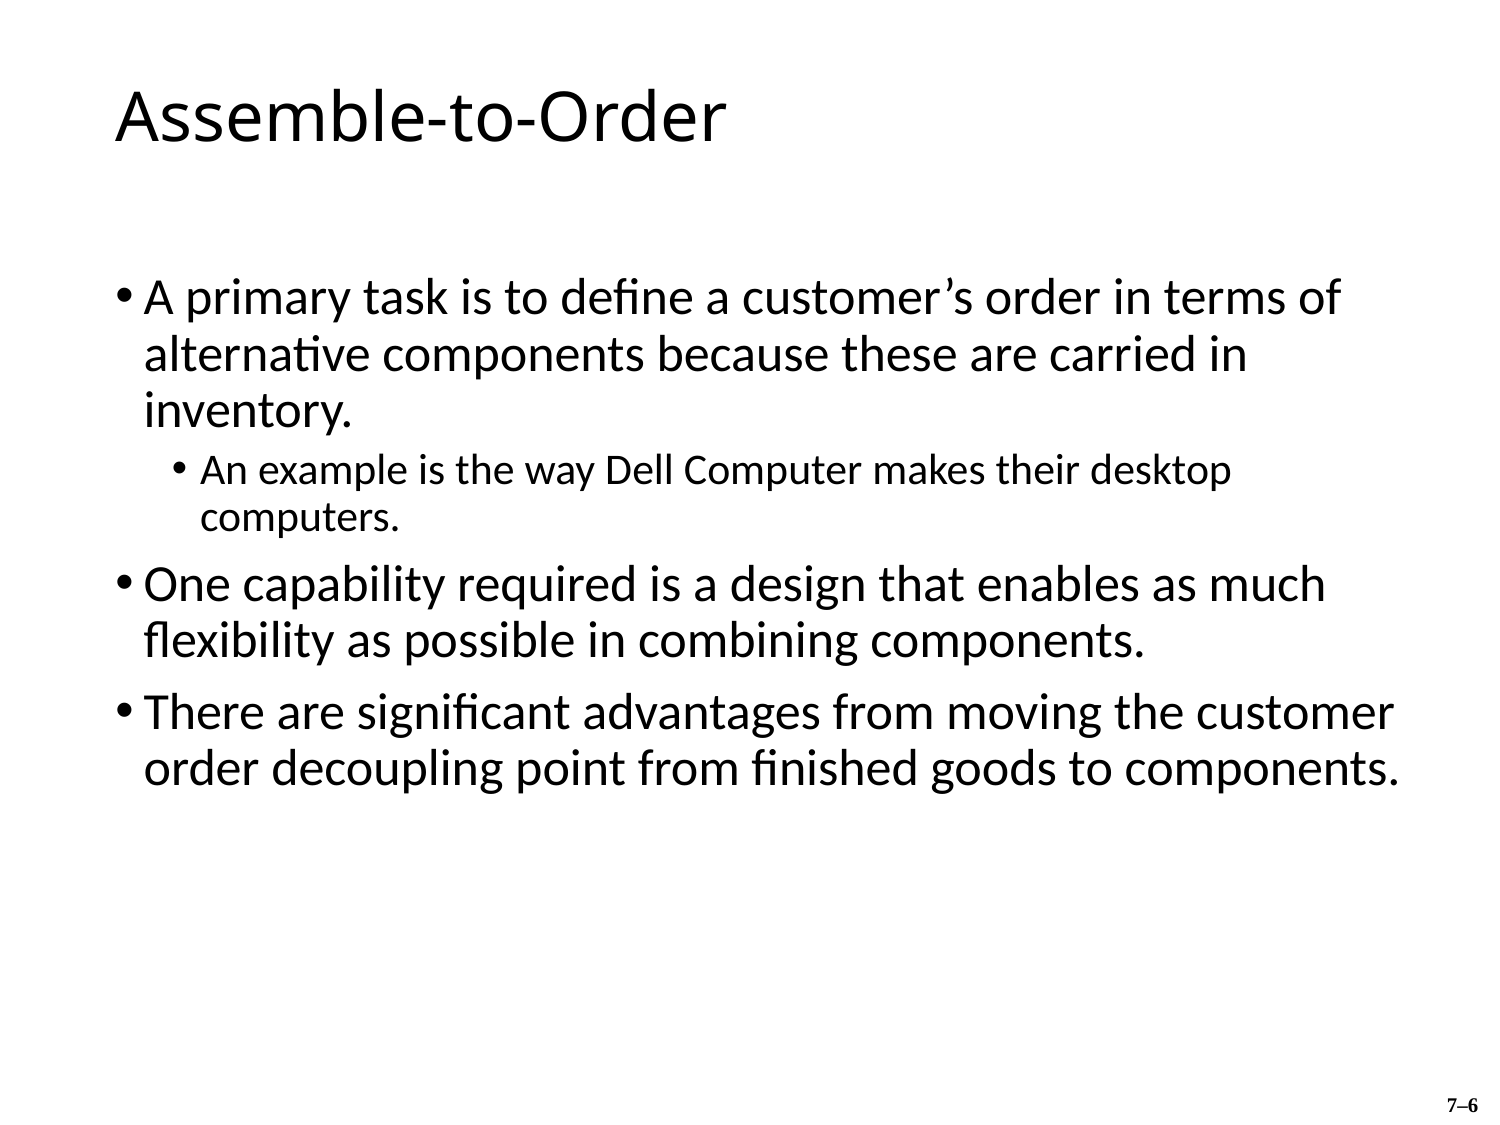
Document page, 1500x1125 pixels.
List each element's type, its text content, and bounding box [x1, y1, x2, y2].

title Assemble-to-Order [100, 37, 1438, 200]
list A primary task is to define a customer’s order in terms of alternative components because these are carried in inventory. An example is the way Dell Computer makes their desktop computers. One capability required is a design that enables as much flexibility as possible in combining components. There are significant advantages from moving the customer order decoupling point from finished goods to components. [100, 262, 1438, 1000]
